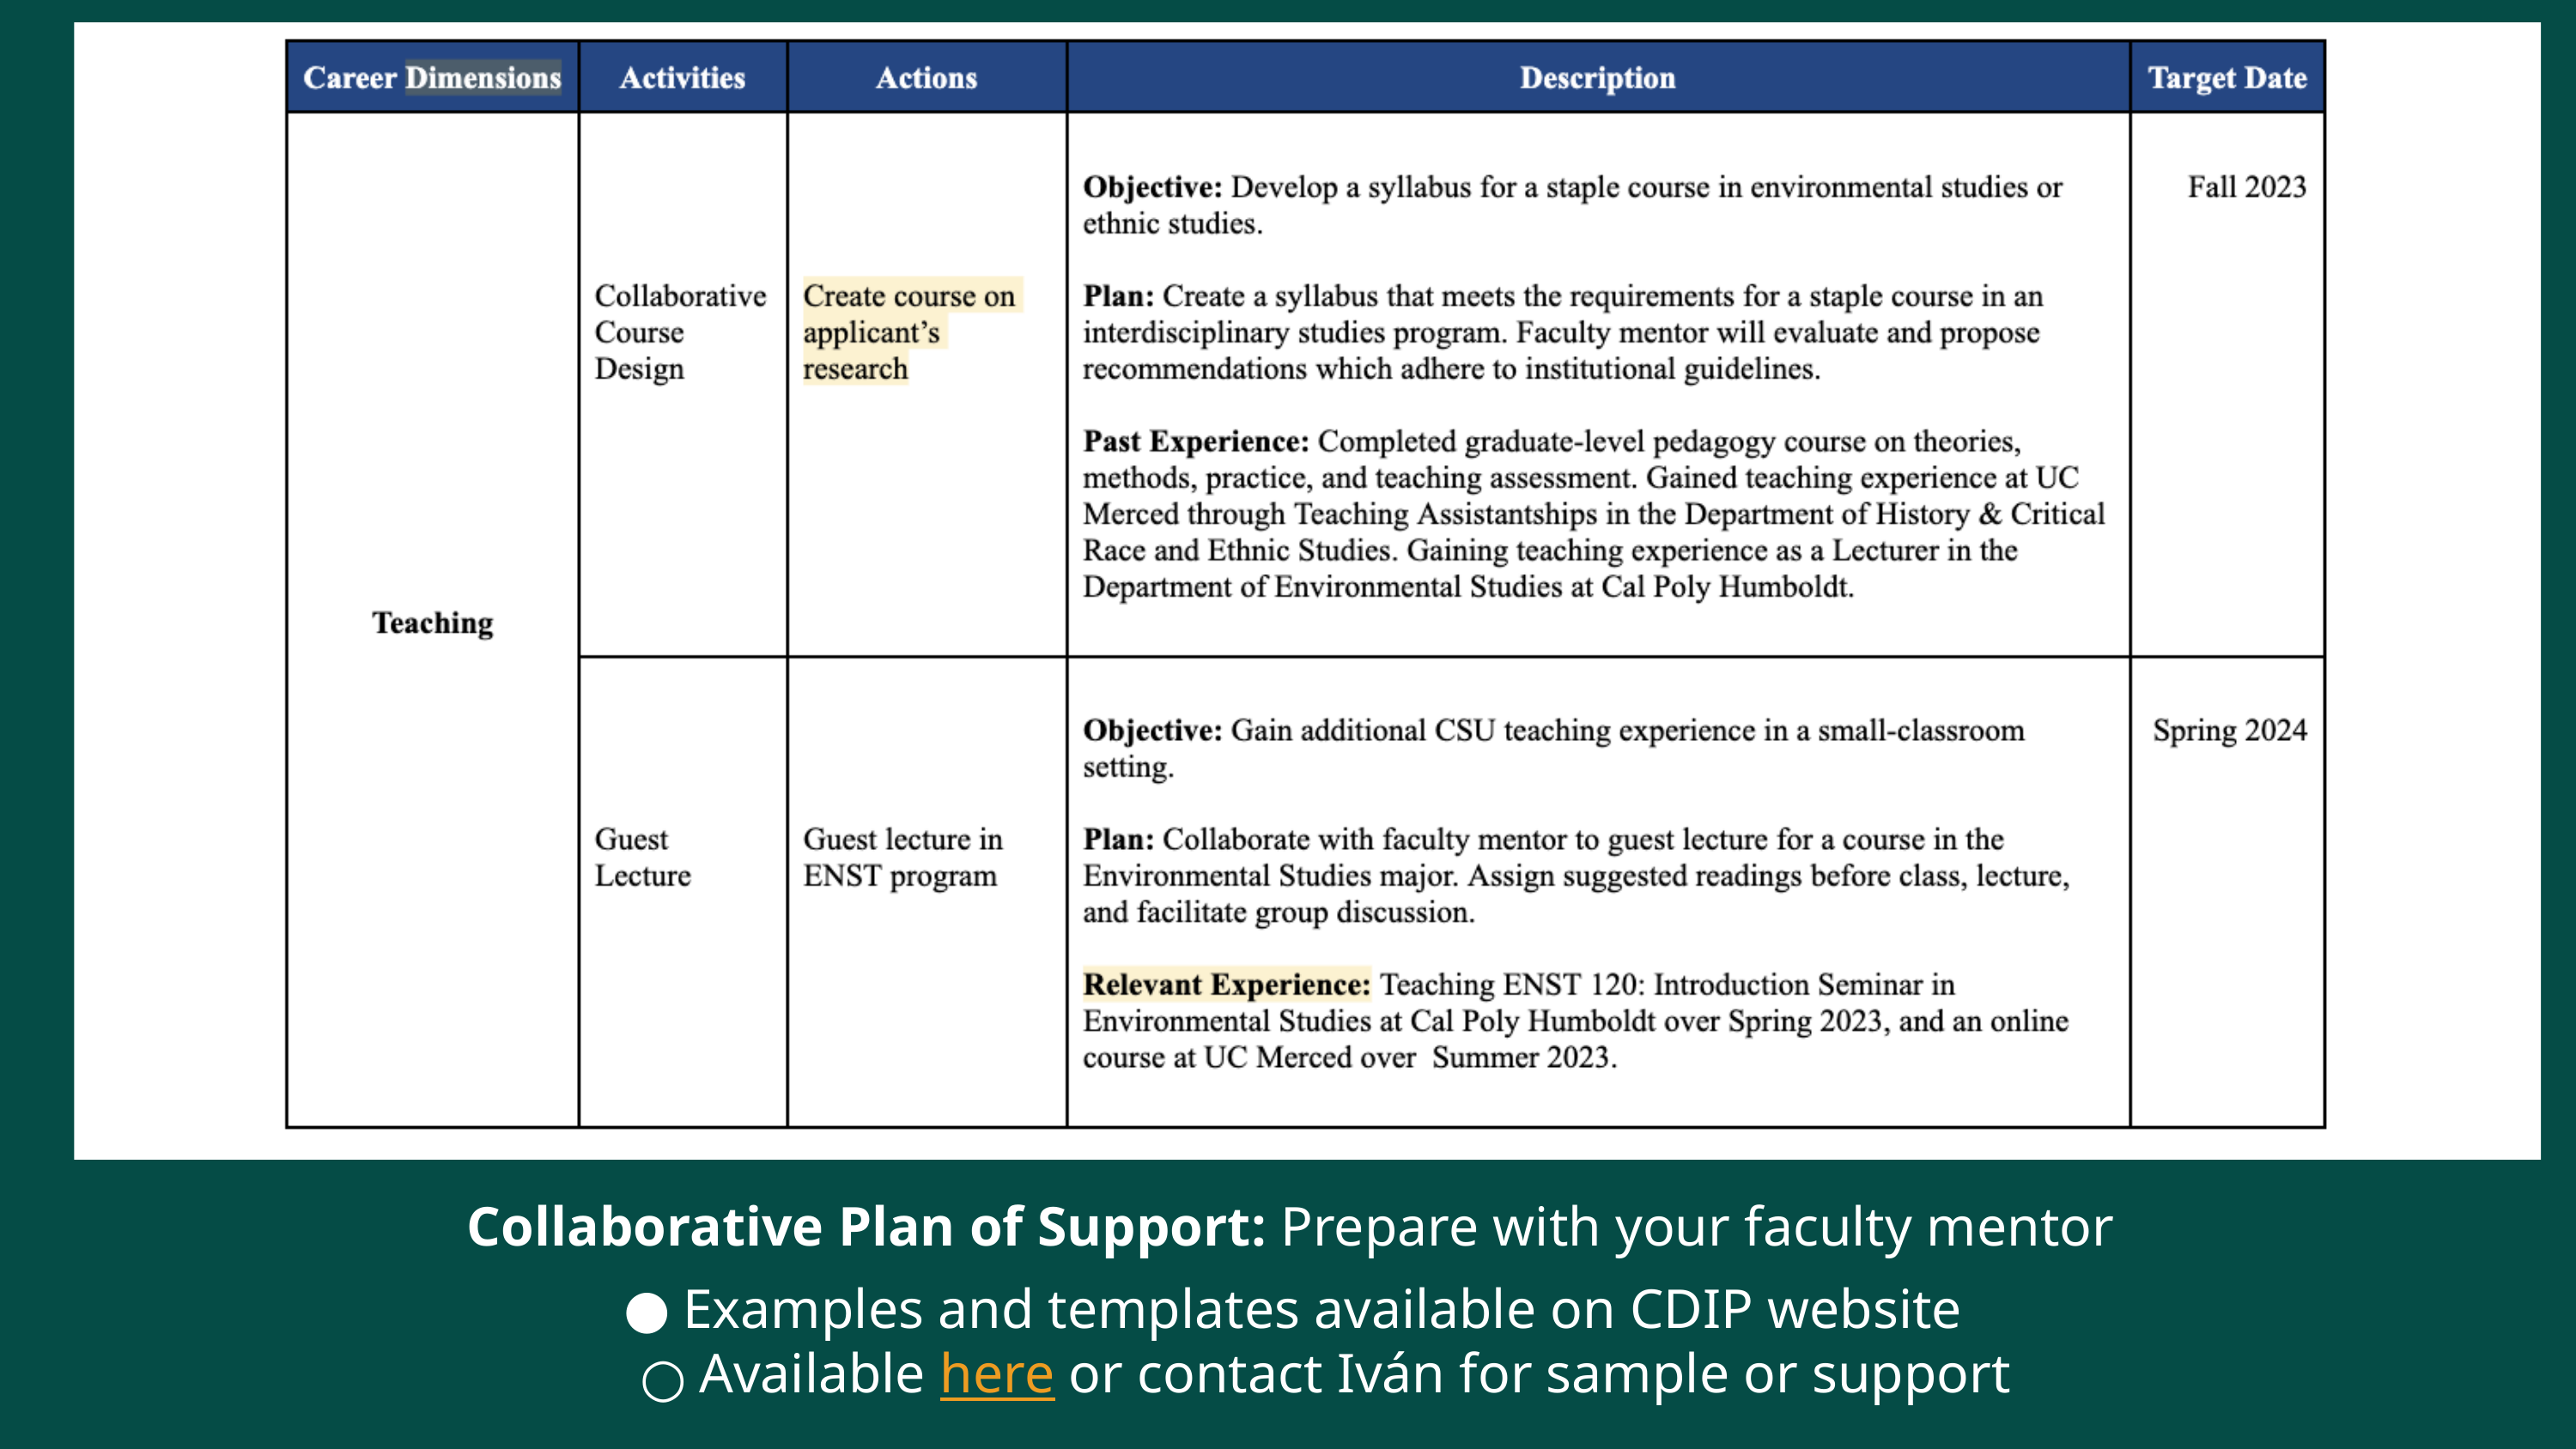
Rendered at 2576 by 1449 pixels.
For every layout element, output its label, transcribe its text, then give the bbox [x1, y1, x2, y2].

picture [73, 22, 2542, 1160]
text_box Collaborative Plan of Support: Prepare with your faculty mentor Examples and templates available on CDIP website Available here or contact Iván for sample or support [58, 1179, 2524, 1431]
